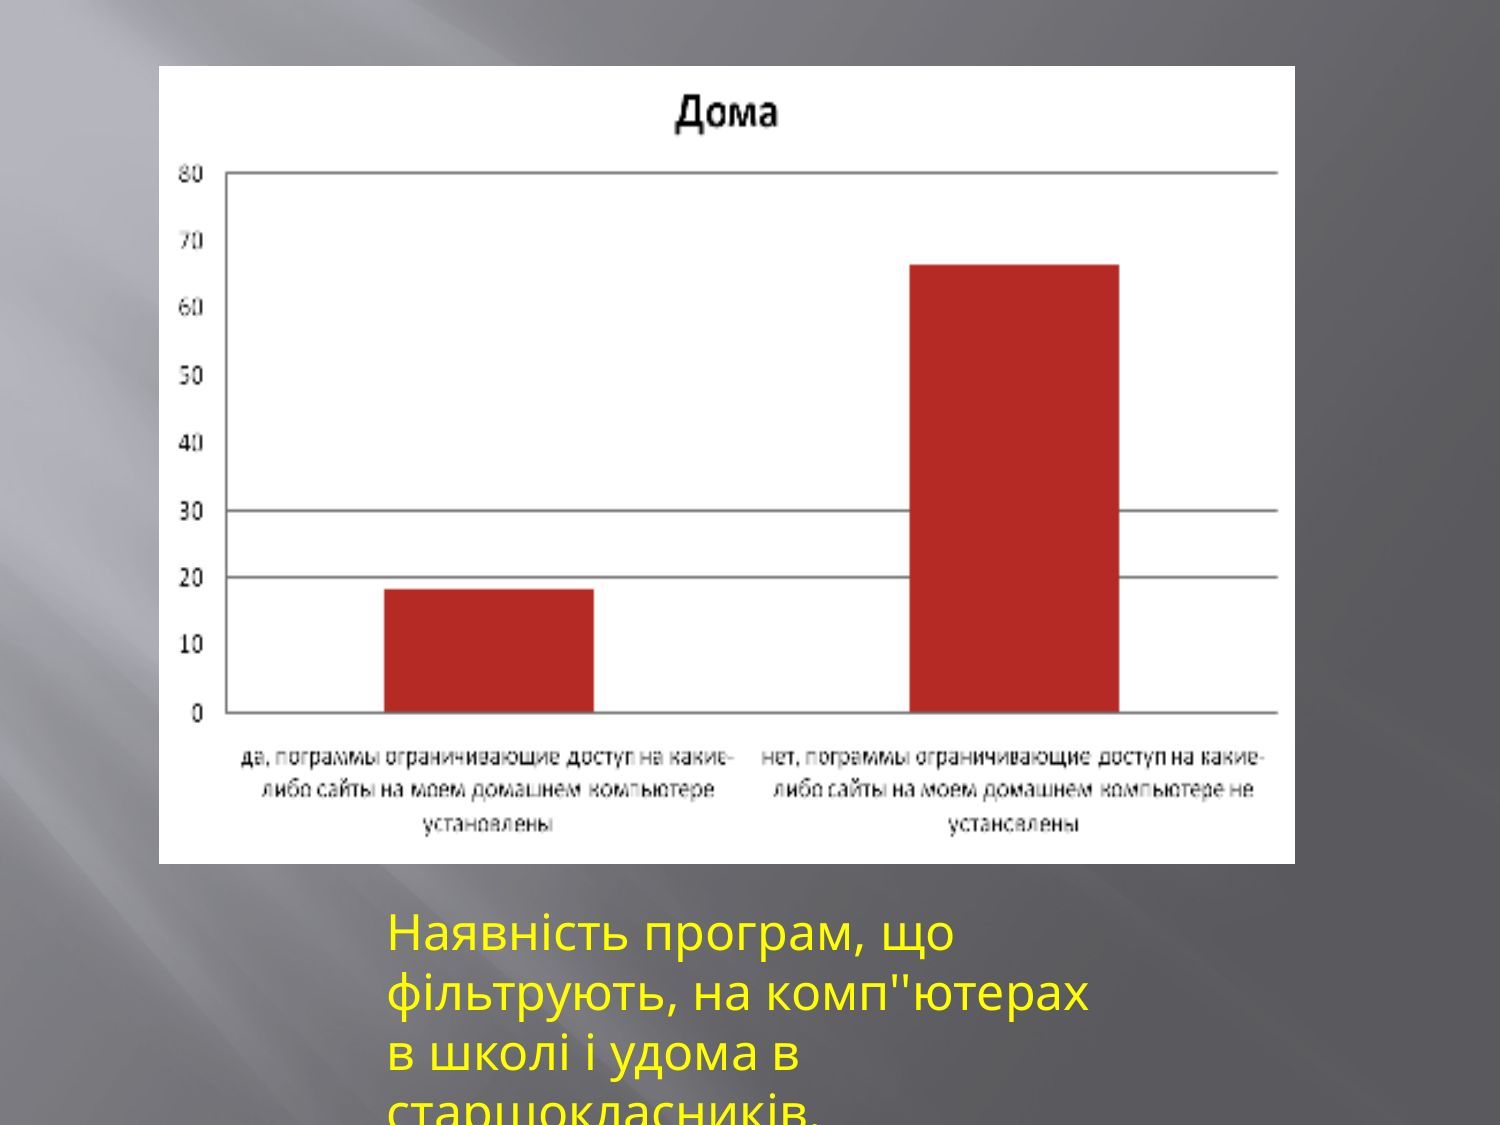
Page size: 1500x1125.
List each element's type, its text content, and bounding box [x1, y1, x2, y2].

text_box Наявність програм, що фільтрують, на комп''ютерах в школі і удома в старшокласників. [371, 907, 1122, 1125]
picture [159, 66, 1295, 864]
